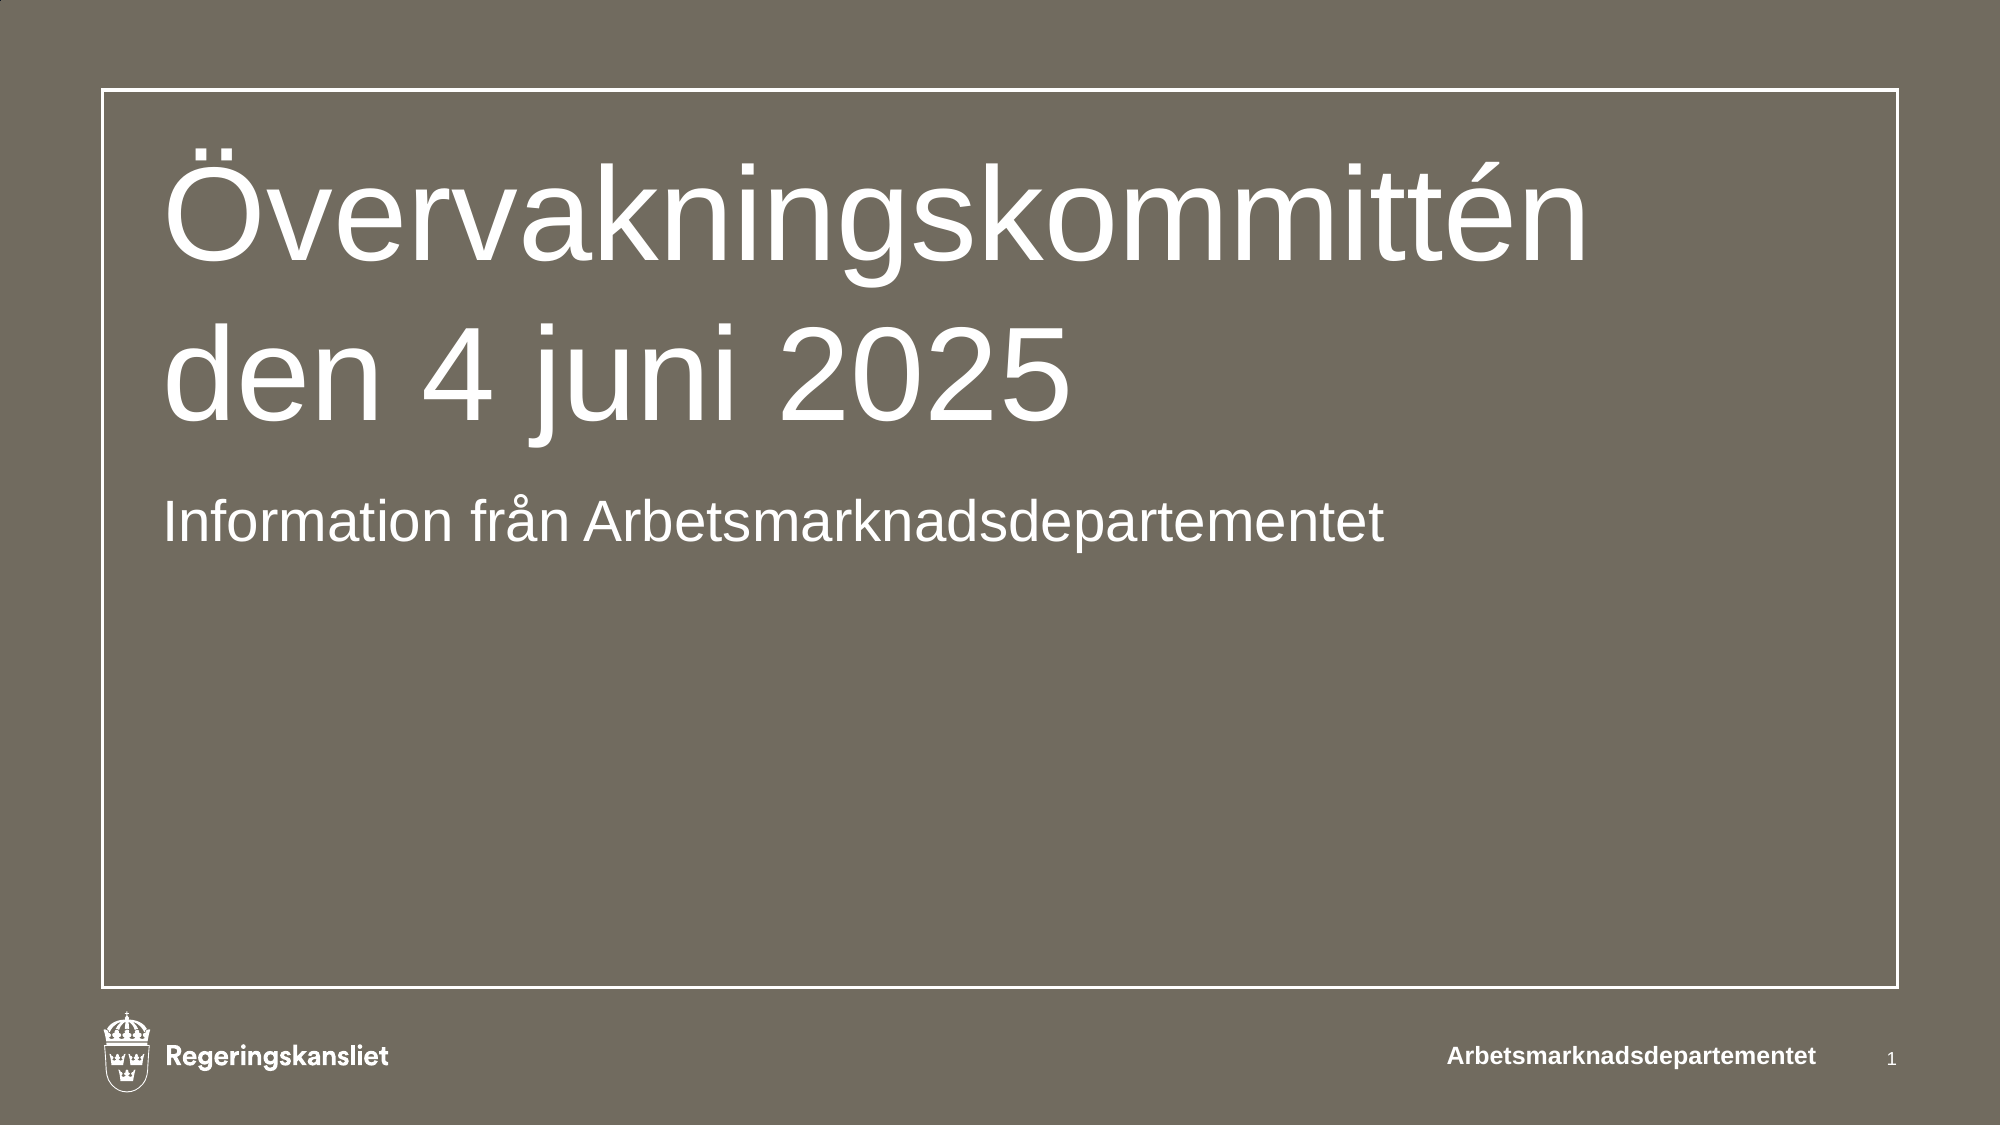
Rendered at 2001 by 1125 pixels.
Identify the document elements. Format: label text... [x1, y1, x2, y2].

title Övervakningskommittén den 4 juni 2025 [162, 119, 1622, 473]
footer Arbetsmarknadsdepartementet [494, 1034, 1817, 1070]
slide_number 1 [1817, 1034, 1898, 1070]
subtitle Information från Arbetsmarknadsdepartementet [162, 475, 1622, 748]
